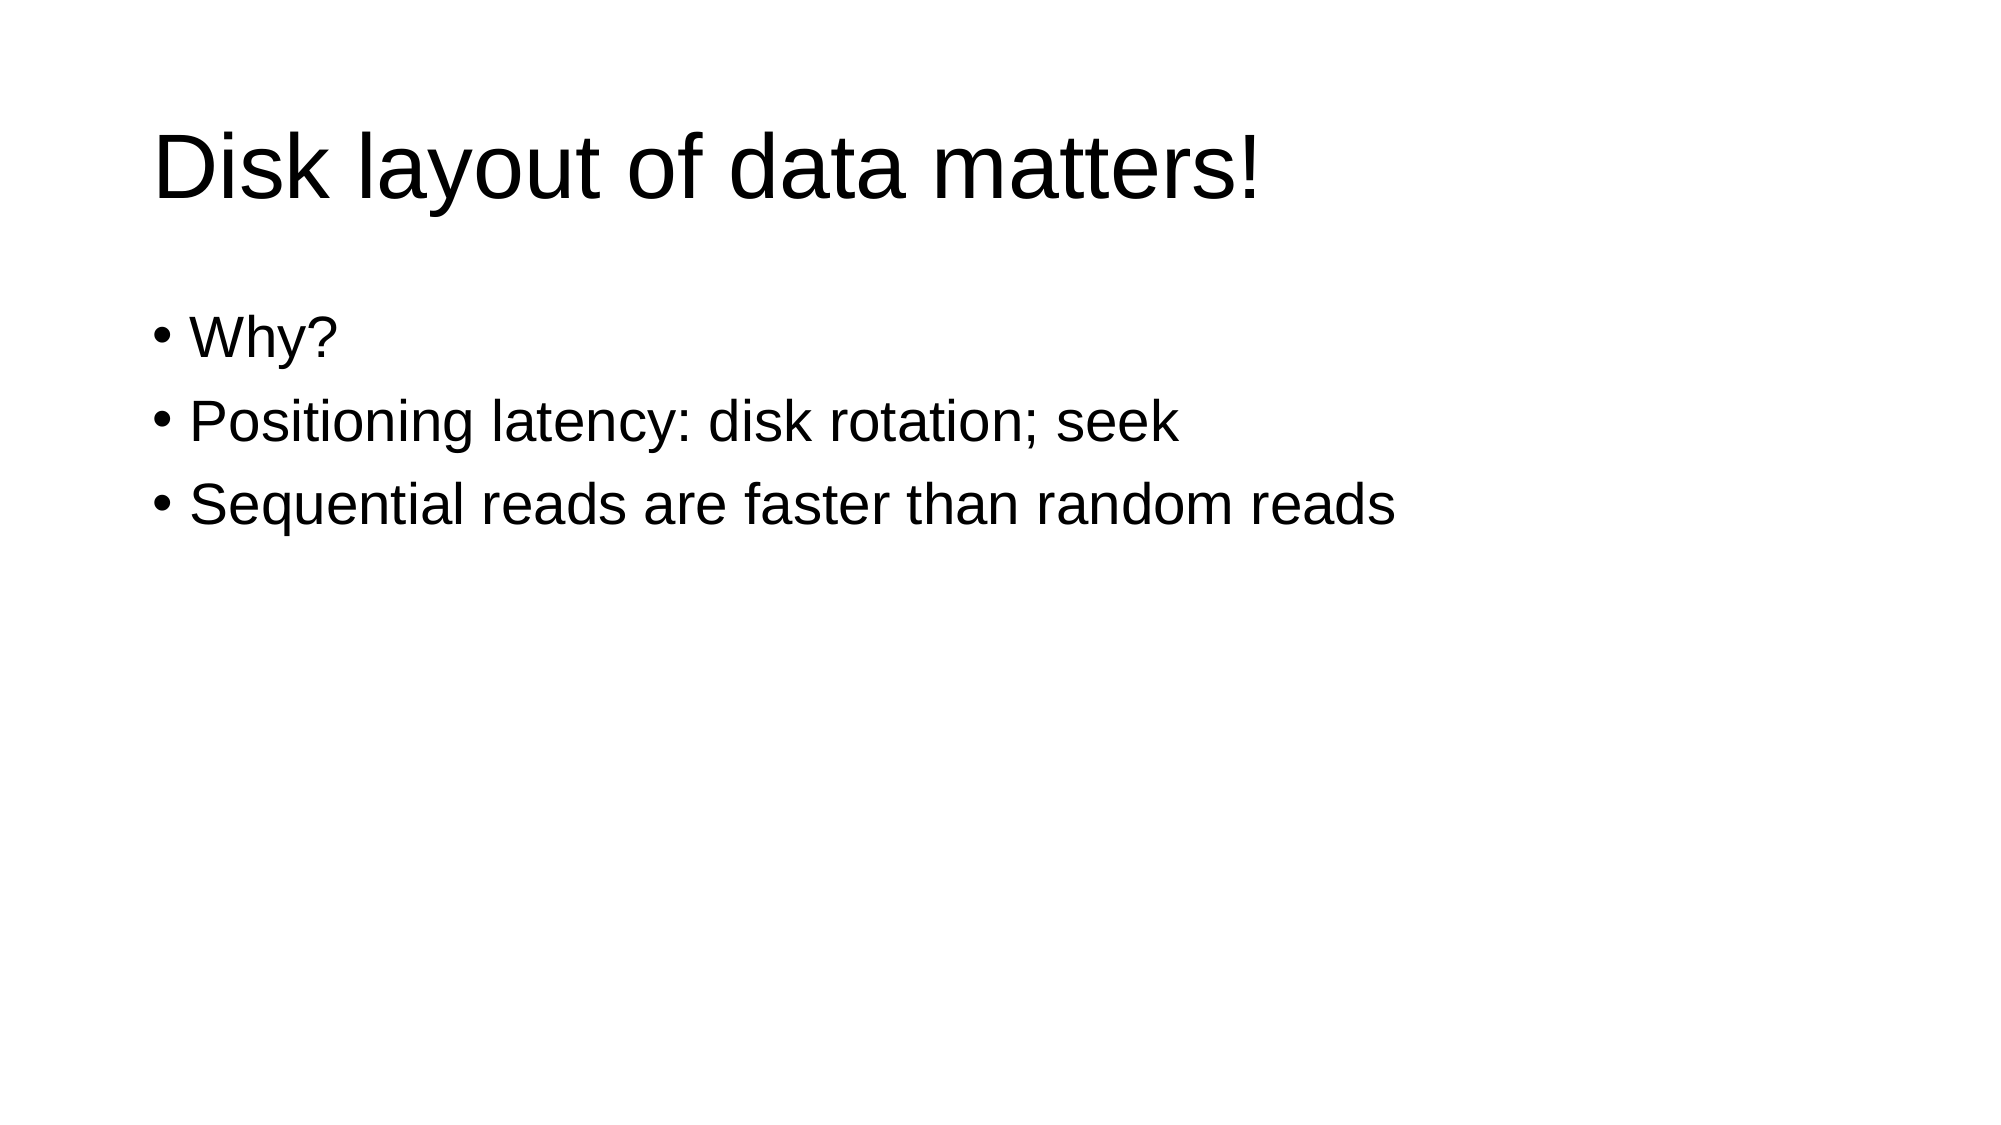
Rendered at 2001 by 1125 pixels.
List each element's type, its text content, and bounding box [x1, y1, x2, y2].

title Disk layout of data matters! [137, 59, 1863, 278]
list Why? Positioning latency: disk rotation; seek Sequential reads are faster than random reads [137, 299, 1863, 1014]
